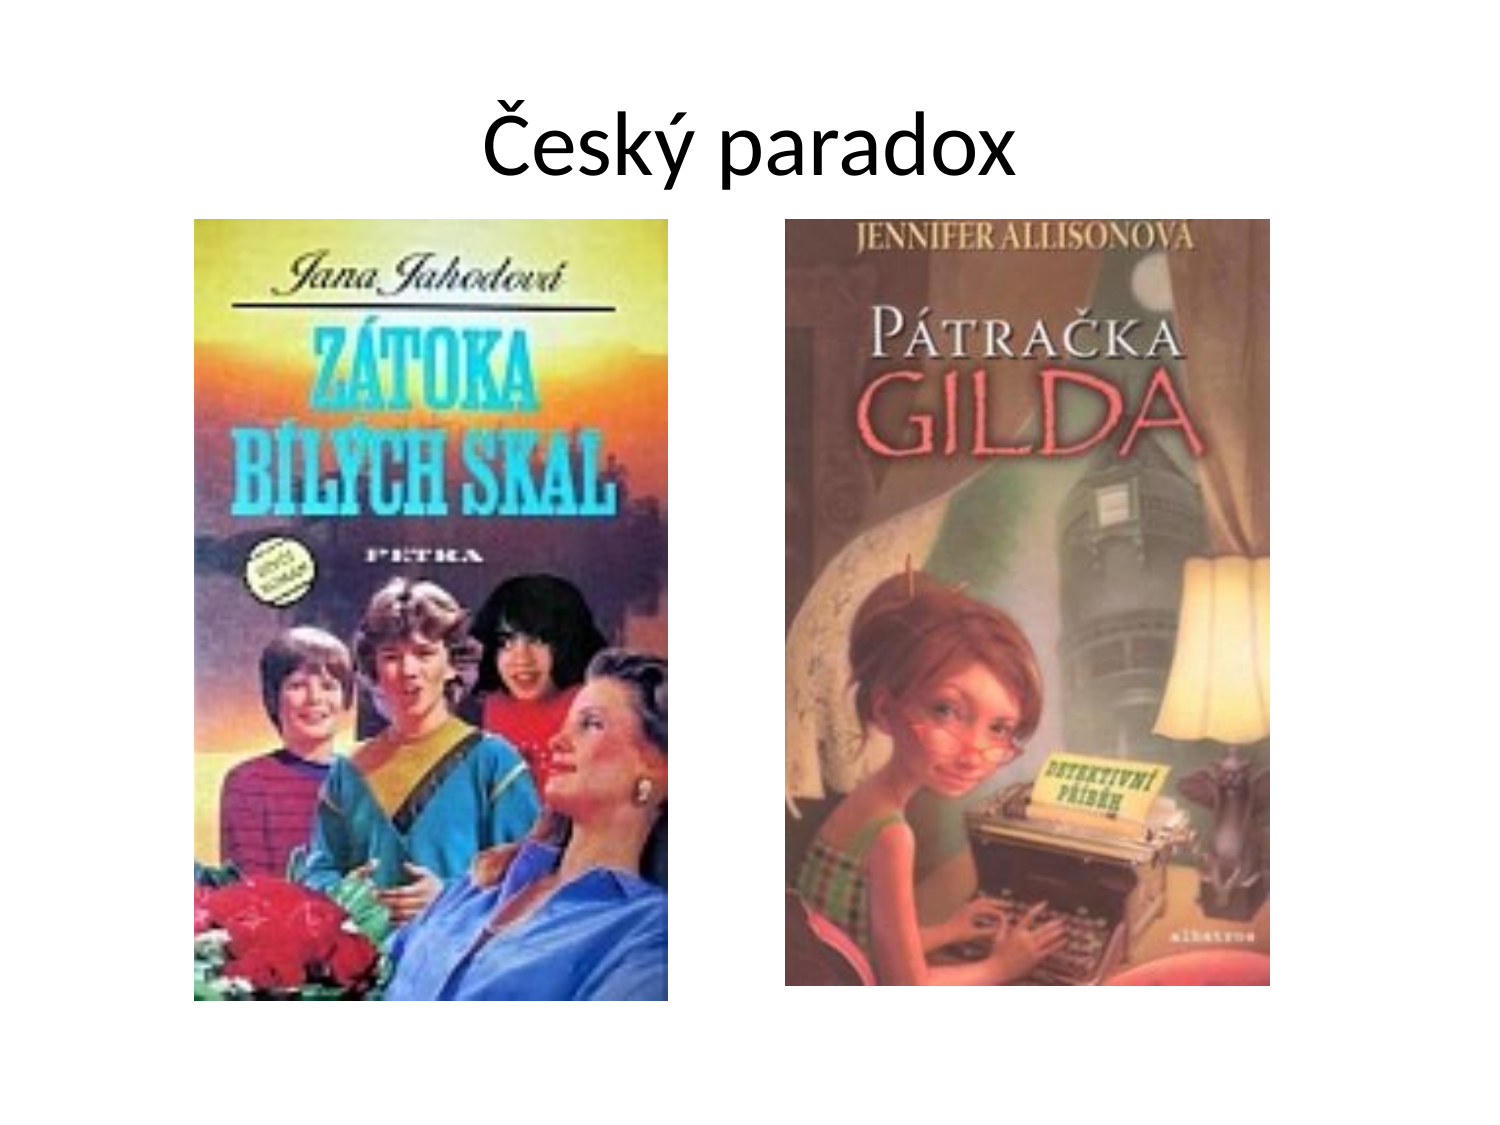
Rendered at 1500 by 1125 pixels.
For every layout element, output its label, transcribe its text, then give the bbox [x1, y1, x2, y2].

picture [194, 219, 668, 1002]
picture [785, 219, 1270, 987]
title Český paradox [75, 45, 1425, 233]
